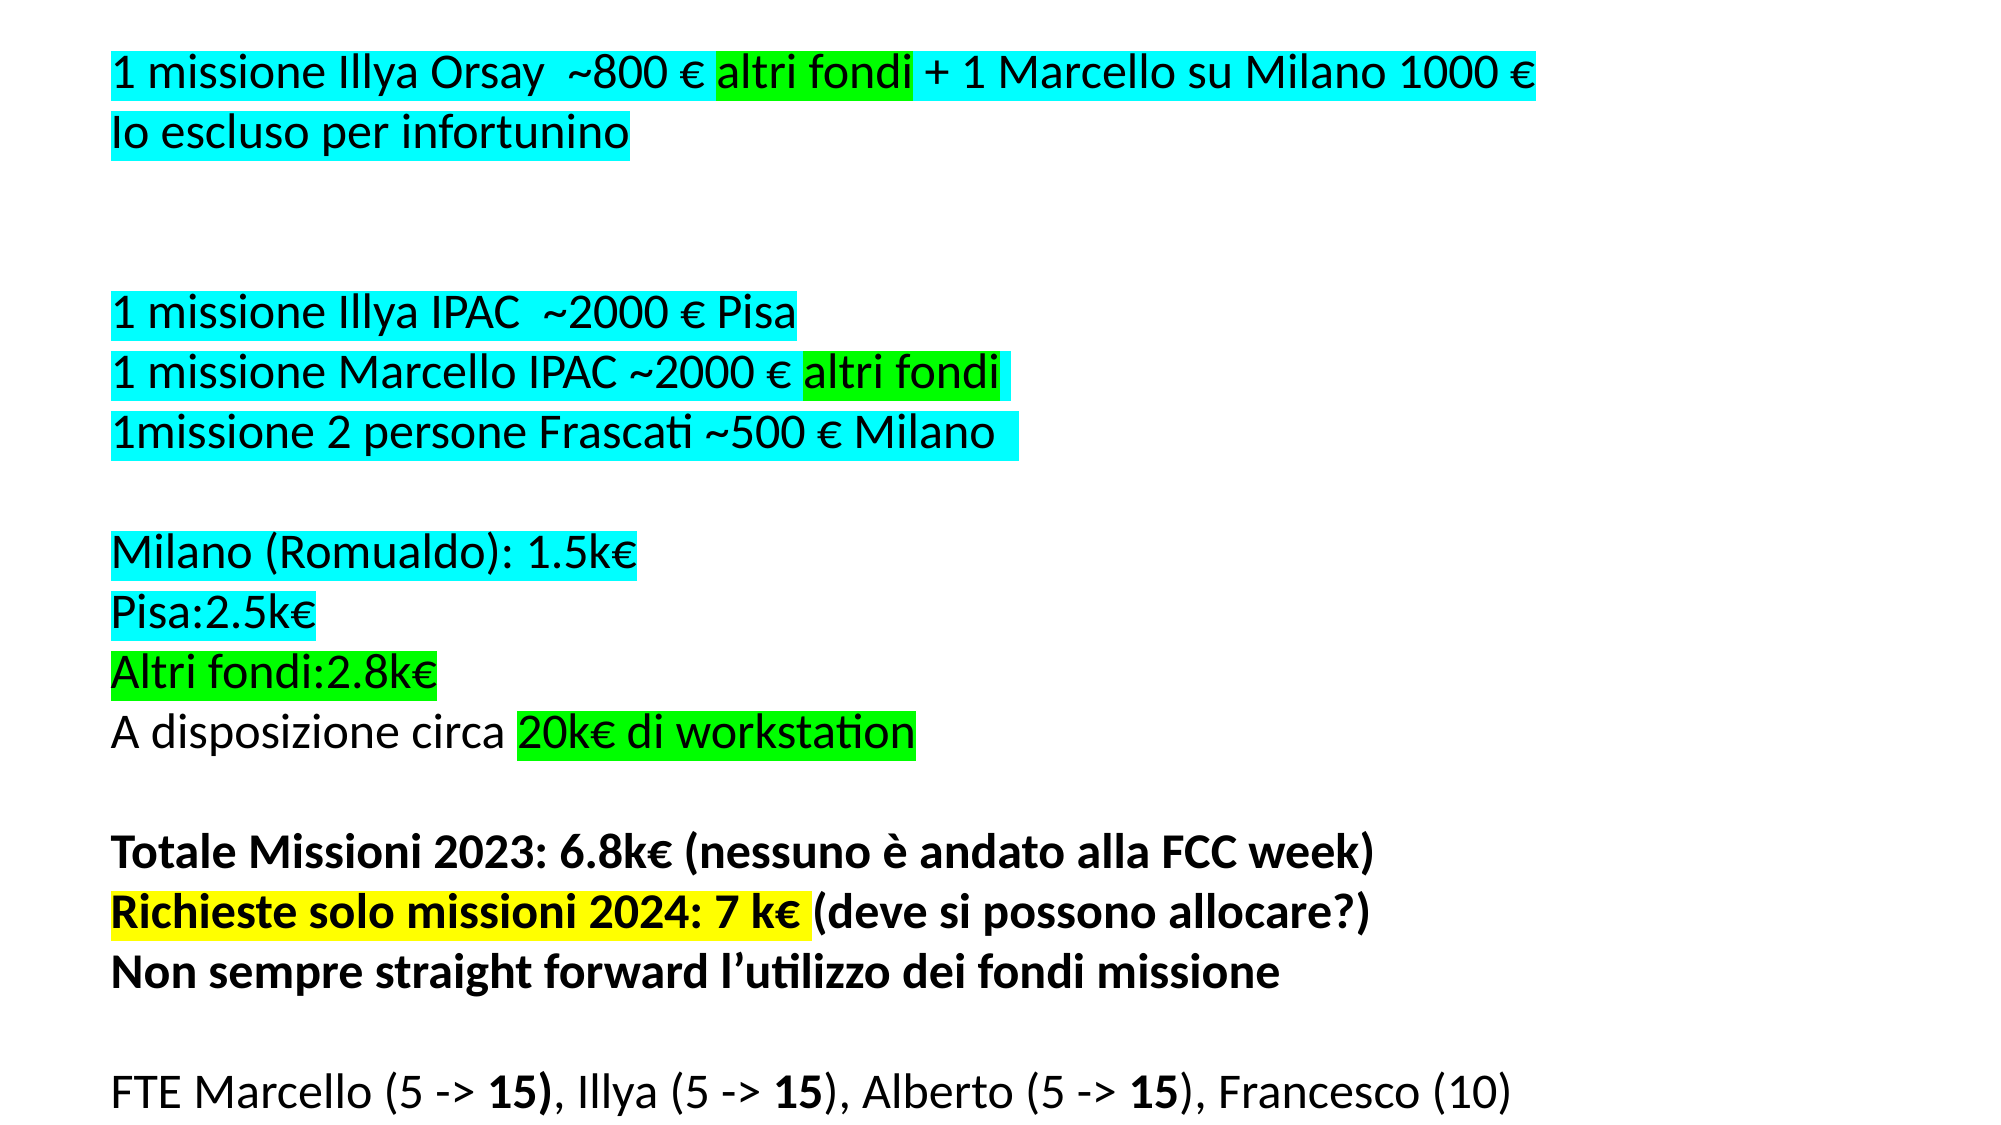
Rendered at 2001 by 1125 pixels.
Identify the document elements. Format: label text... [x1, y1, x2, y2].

text_box 1 missione Illya Orsay ~800 € altri fondi + 1 Marcello su Milano 1000 € Io escluso per infortunino 1 missione Illya IPAC ~2000 € Pisa 1 missione Marcello IPAC ~2000 € altri fondi 1missione 2 persone Frascati ~500 € Milano Milano (Romualdo): 1.5k€ Pisa:2.5k€ Altri fondi:2.8k€ A disposizione circa 20k€ di workstation Totale Missioni 2023: 6.8k€ (nessuno è andato alla FCC week) Richieste solo missioni 2024: 7 k€ (deve si possono allocare?) Non sempre straight forward l’utilizzo dei fondi missione FTE Marcello (5 -> 15), Illya (5 -> 15), Alberto (5 -> 15), Francesco (10) [95, 31, 1836, 1125]
